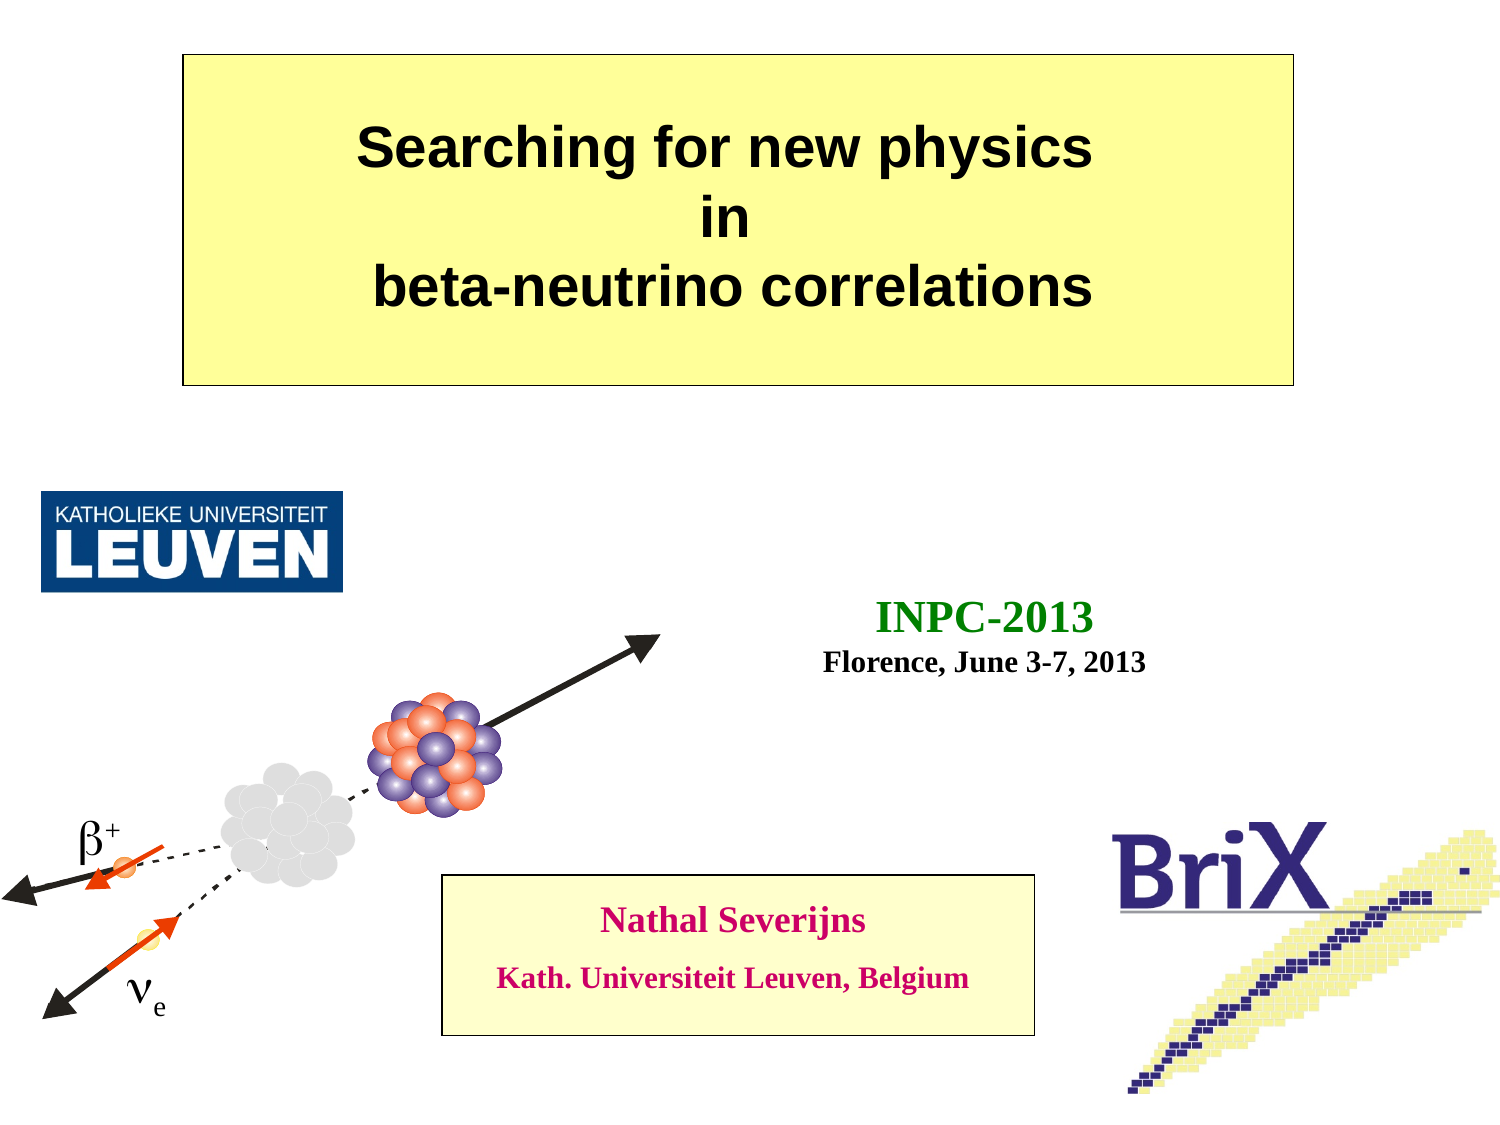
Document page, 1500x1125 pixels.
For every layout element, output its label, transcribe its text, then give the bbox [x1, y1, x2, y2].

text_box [0, 632, 663, 1022]
text_box [183, 54, 1294, 386]
text_box [442, 875, 1035, 1036]
picture [1111, 822, 1500, 1095]
text_box Searching for new physics in beta-neutrino correlations [342, 101, 1125, 326]
text_box INPC-2013 Florence, June 3-7, 2013 [740, 579, 1229, 686]
text_box Nathal Severijns Kath. Universiteit Leuven, Belgium [666, 843, 984, 1002]
picture [40, 491, 343, 593]
